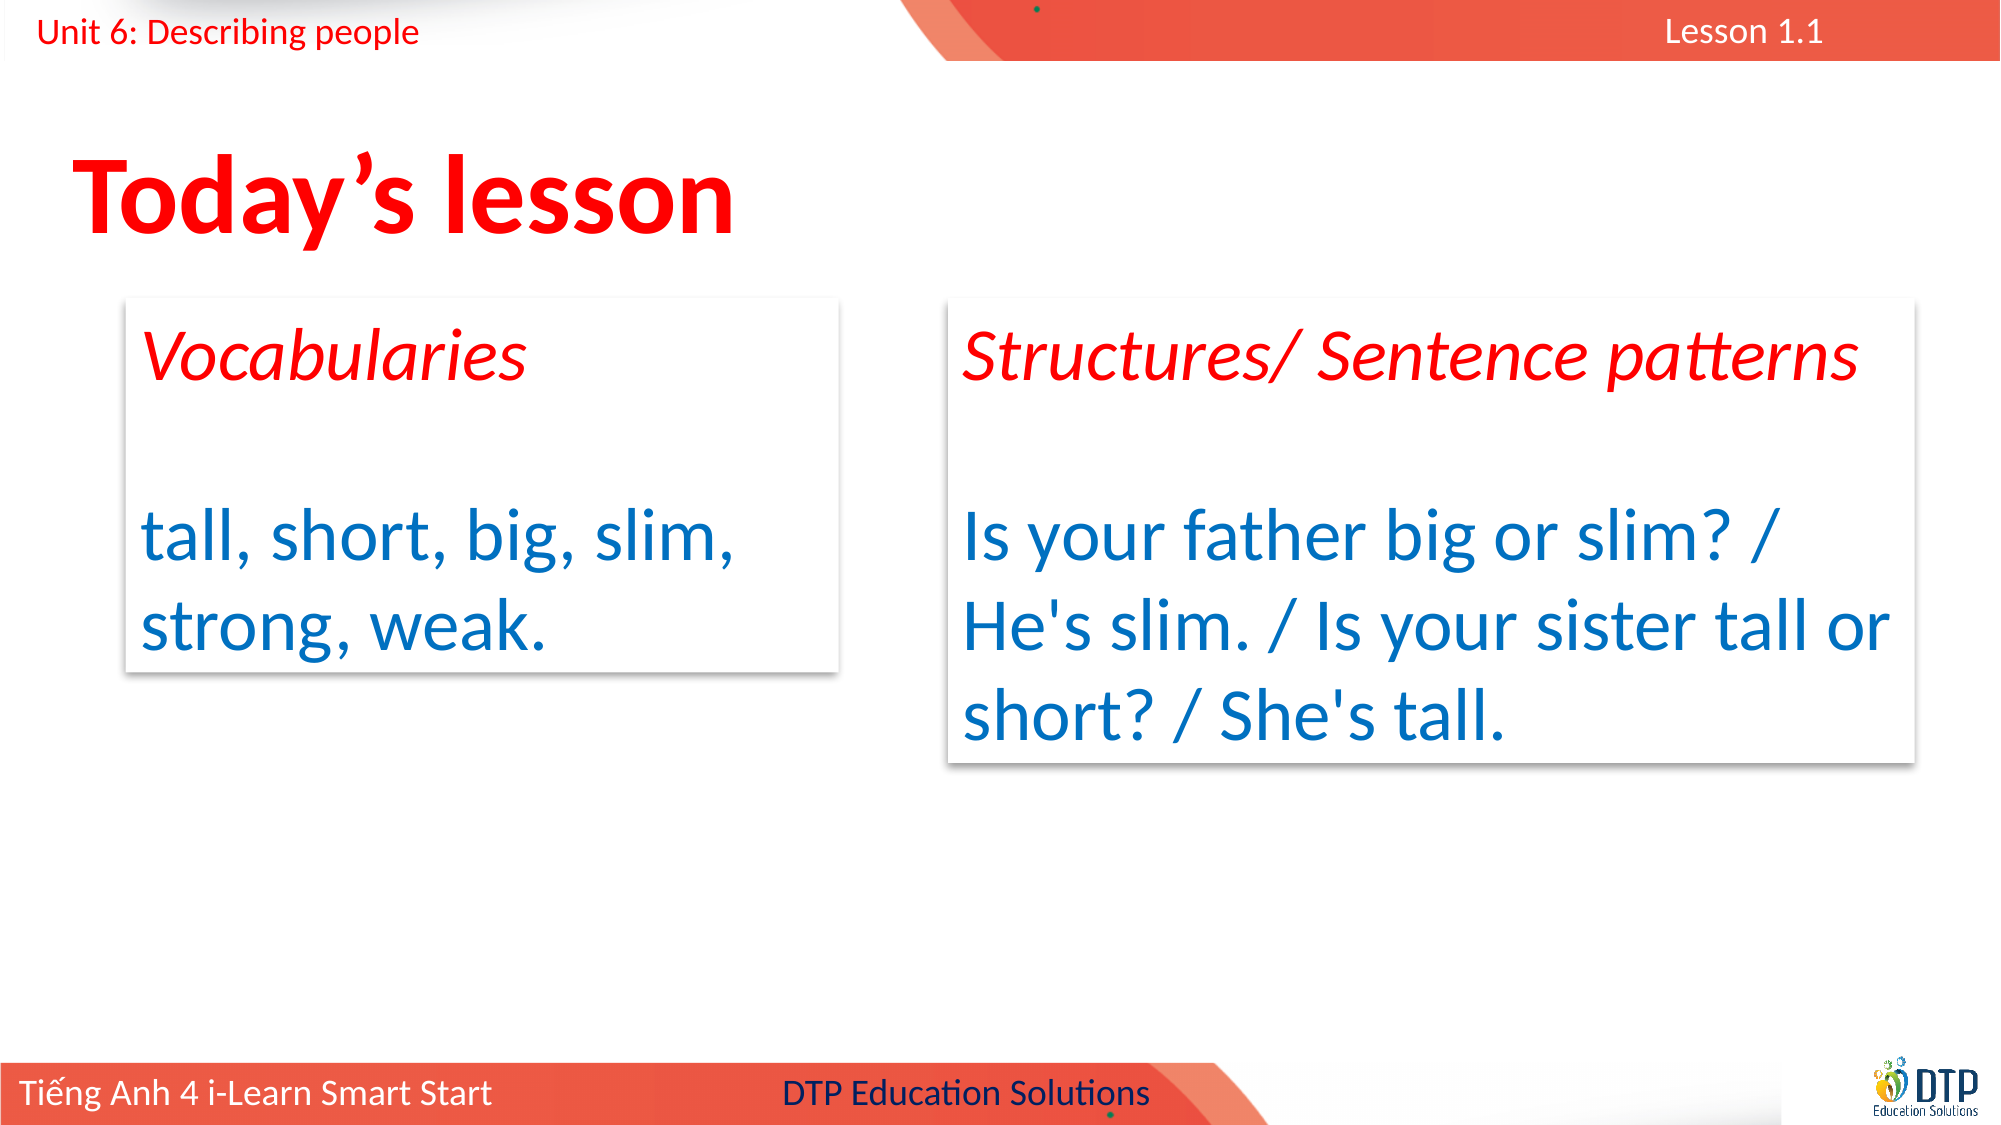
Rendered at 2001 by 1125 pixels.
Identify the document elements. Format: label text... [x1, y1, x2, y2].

picture [2, 1063, 1782, 1125]
text_box Structures/ Sentence patterns Is your father big or slim? / He's slim. / Is your sister tall or short? / She's tall. [948, 298, 1915, 763]
text_box Today’s lesson [57, 113, 753, 264]
picture [4, 0, 2000, 61]
picture [1869, 1023, 1982, 1125]
text_box Vocabularies tall, short, big, slim, strong, weak. [125, 297, 839, 673]
